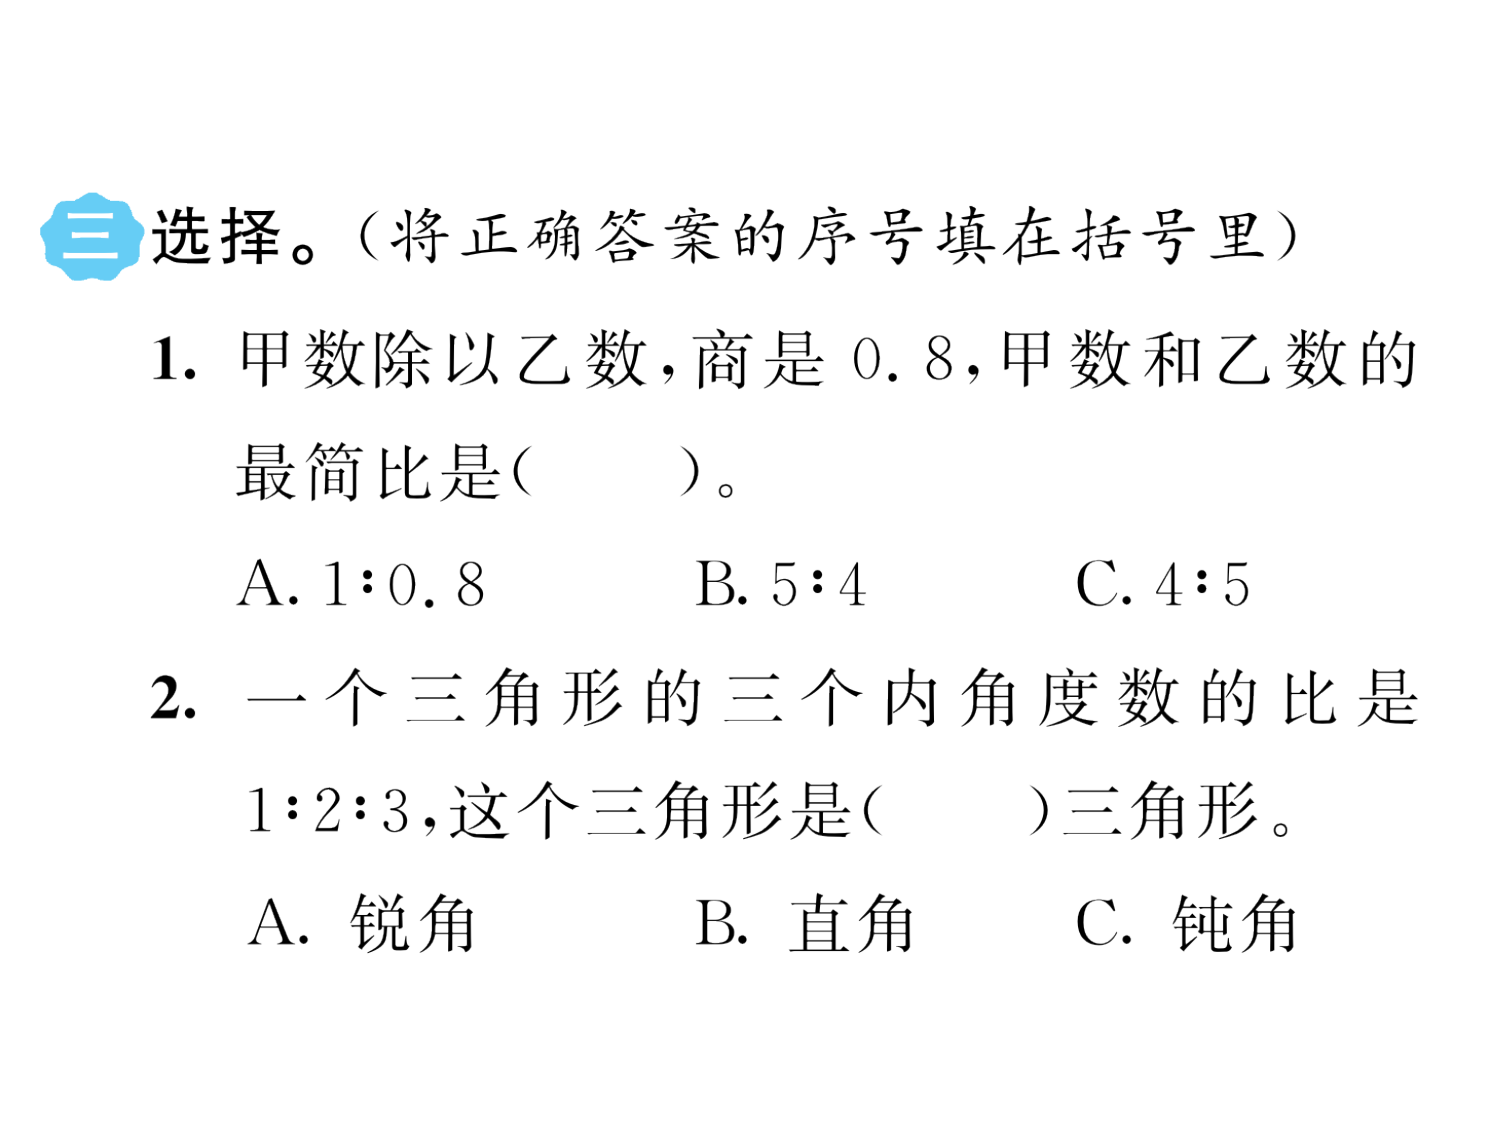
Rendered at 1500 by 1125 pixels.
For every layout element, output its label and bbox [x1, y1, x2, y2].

picture [35, 177, 1436, 988]
